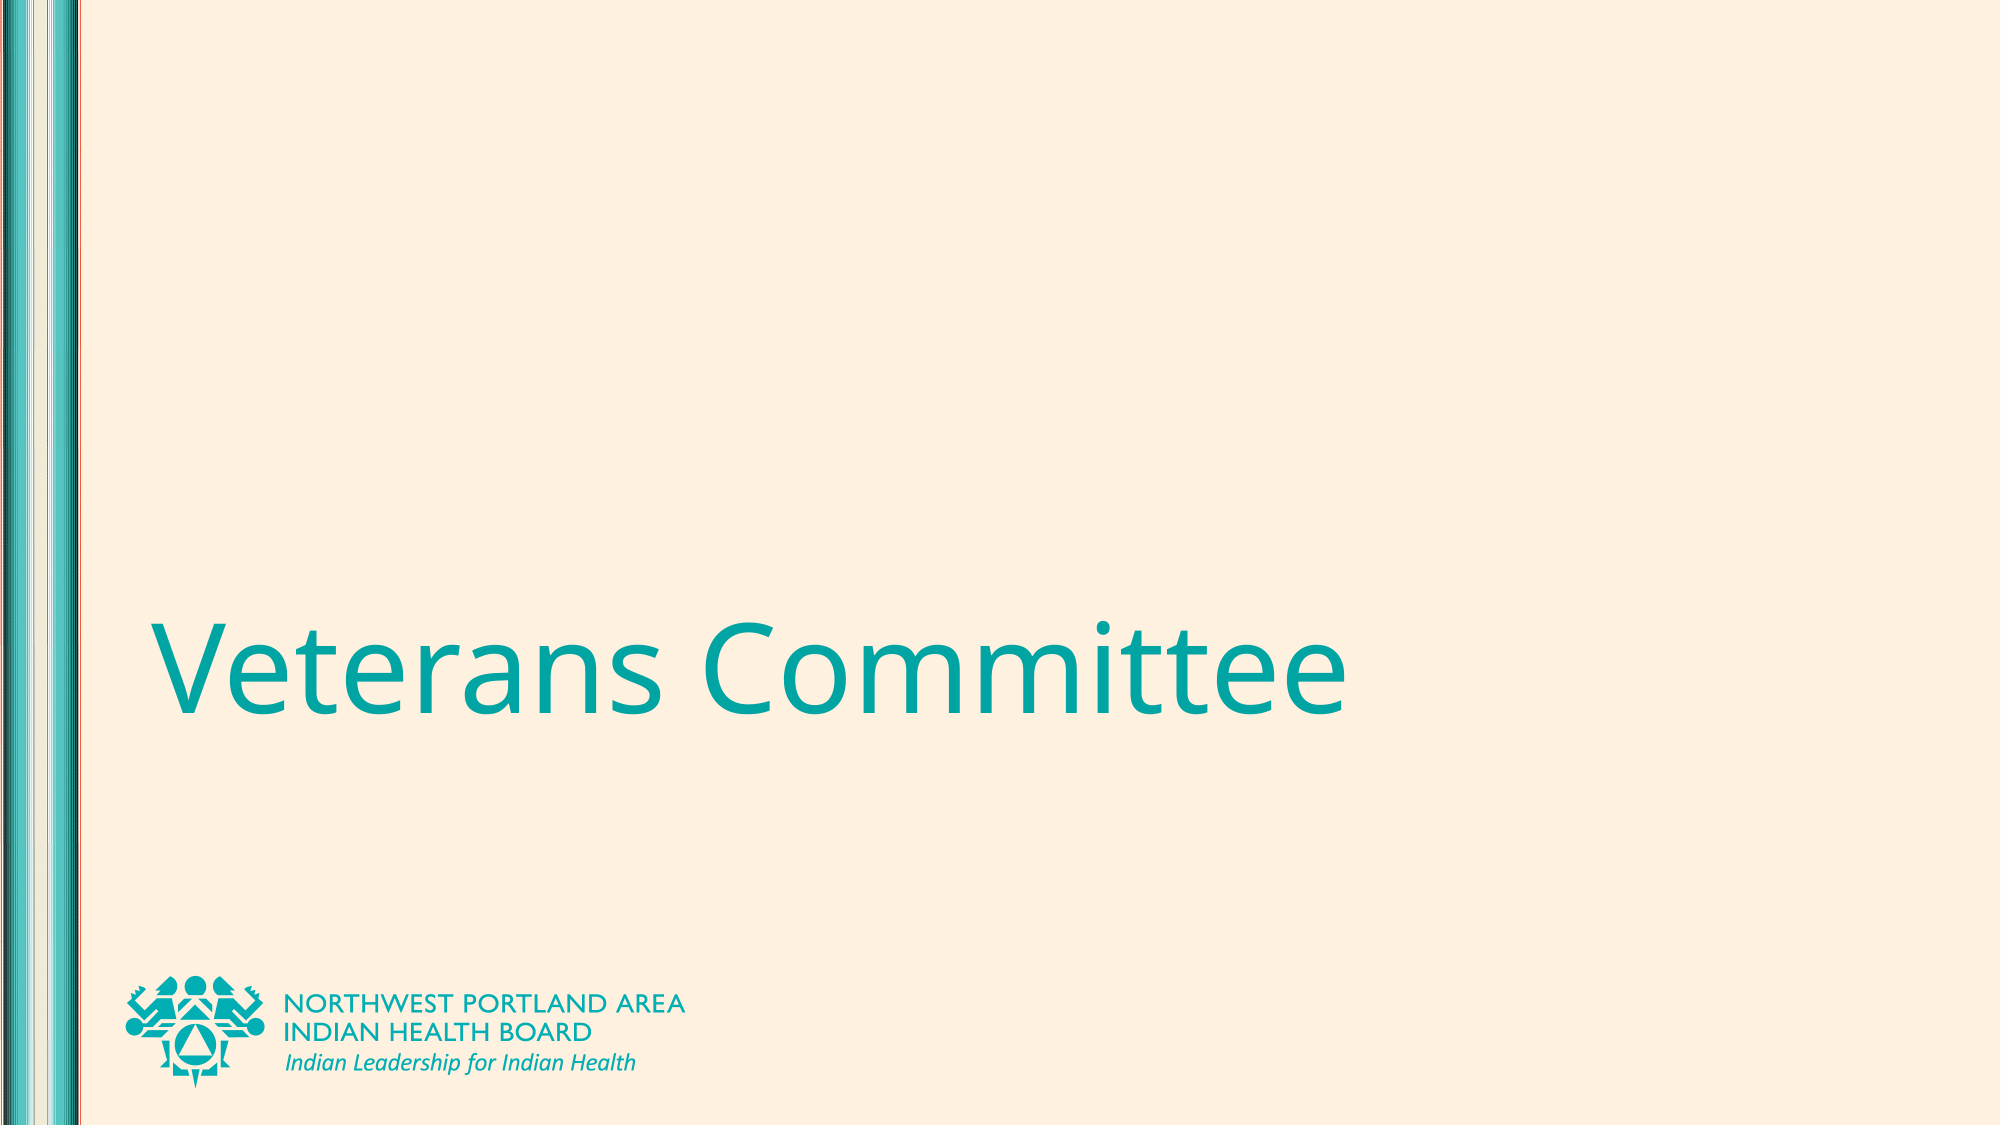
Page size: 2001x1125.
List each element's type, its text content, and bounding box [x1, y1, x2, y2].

title Veterans Committee [136, 280, 1862, 749]
picture [0, 0, 2001, 1125]
